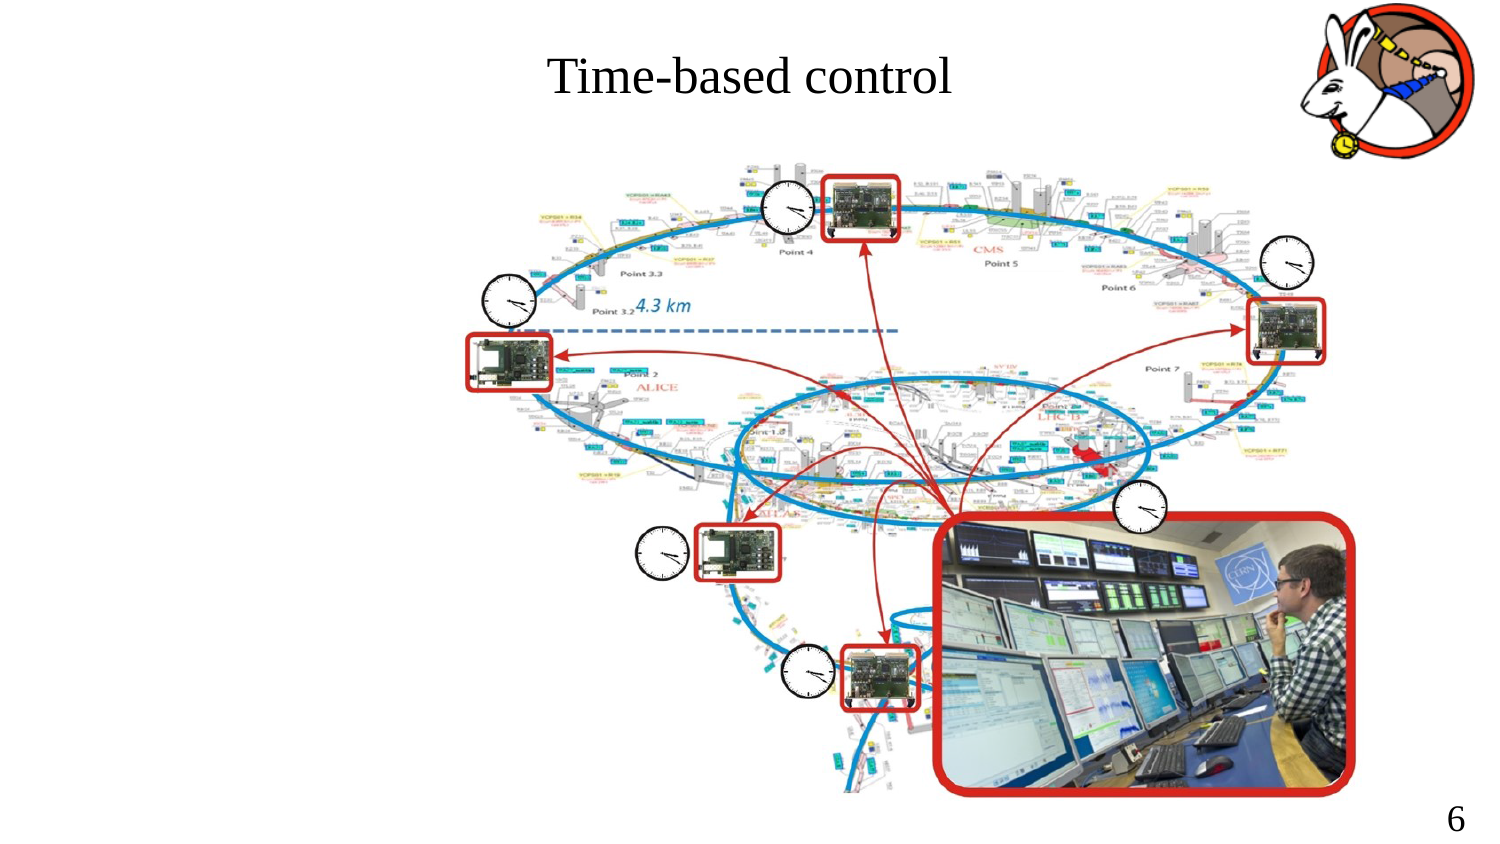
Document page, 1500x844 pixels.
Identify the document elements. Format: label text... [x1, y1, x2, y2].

text_box 6 [1412, 786, 1500, 844]
title Time-based control [75, 33, 1294, 61]
picture [55, 2, 1476, 844]
